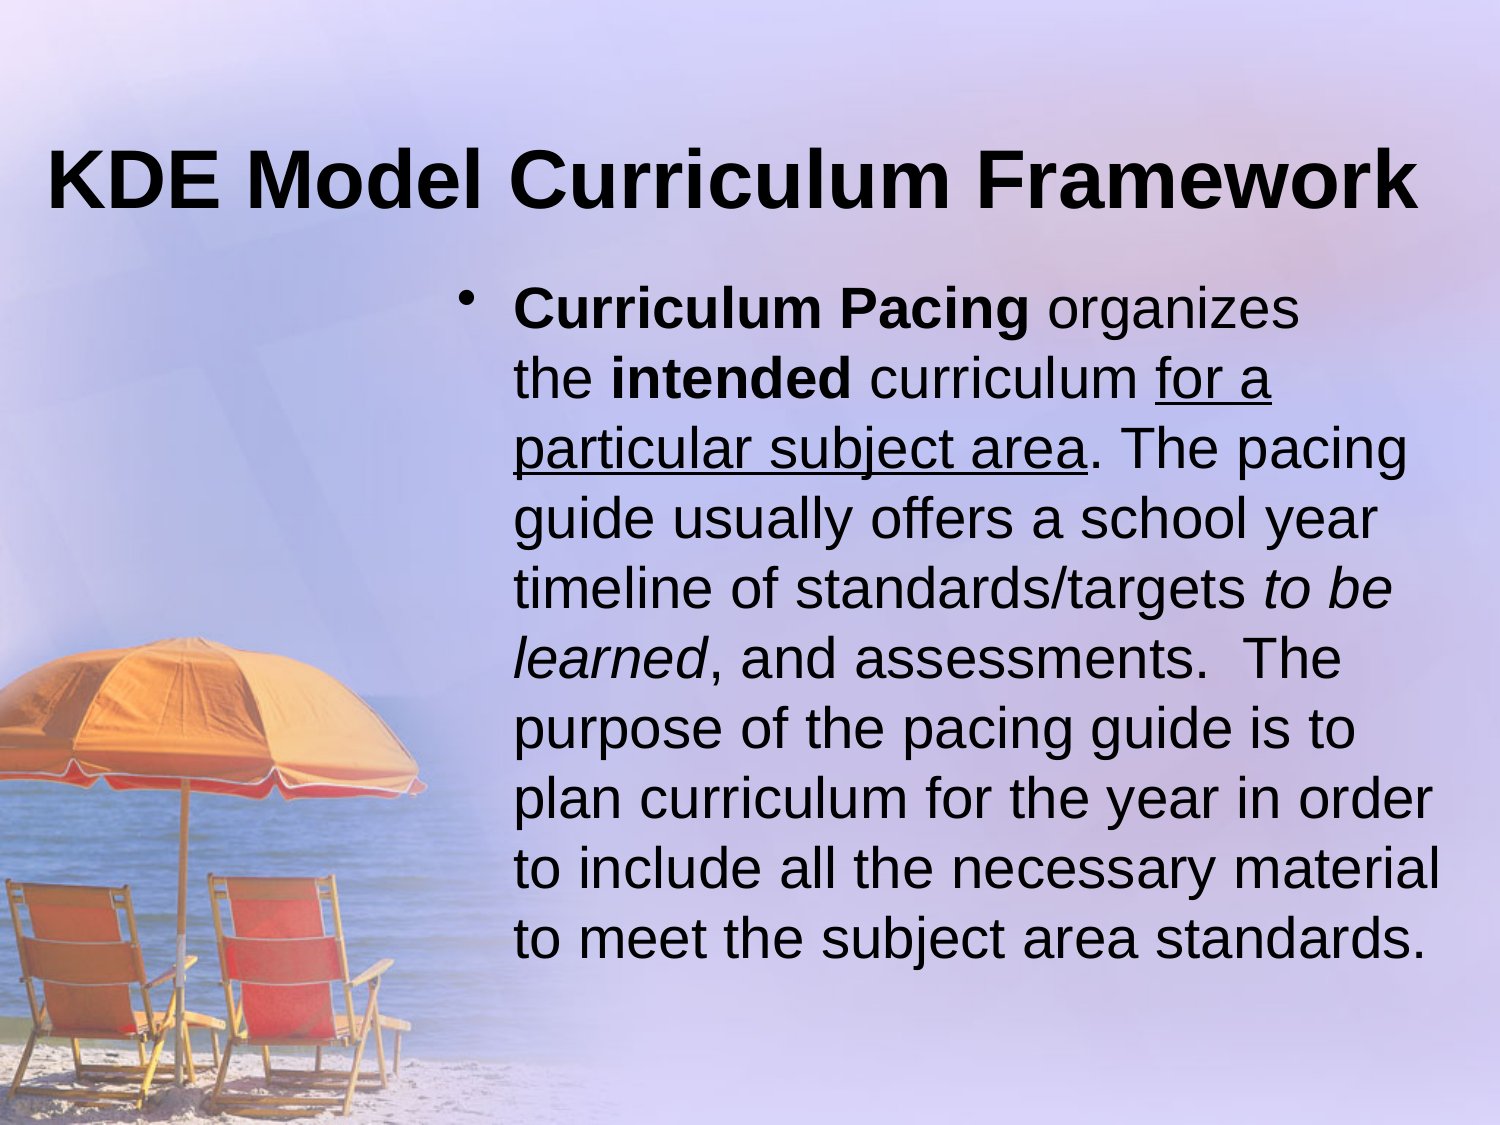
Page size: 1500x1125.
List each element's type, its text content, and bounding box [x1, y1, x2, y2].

title KDE Model Curriculum Framework [31, 44, 1480, 233]
picture [0, 0, 1500, 1125]
list Curriculum Pacing organizes the intended curriculum for a particular subject area. The pacing guide usually offers a school year timeline of standards/targets to be learned, and assessments. The purpose of the pacing guide is to plan curriculum for the year in order to include all the necessary material to meet the subject area standards. [441, 262, 1480, 1006]
